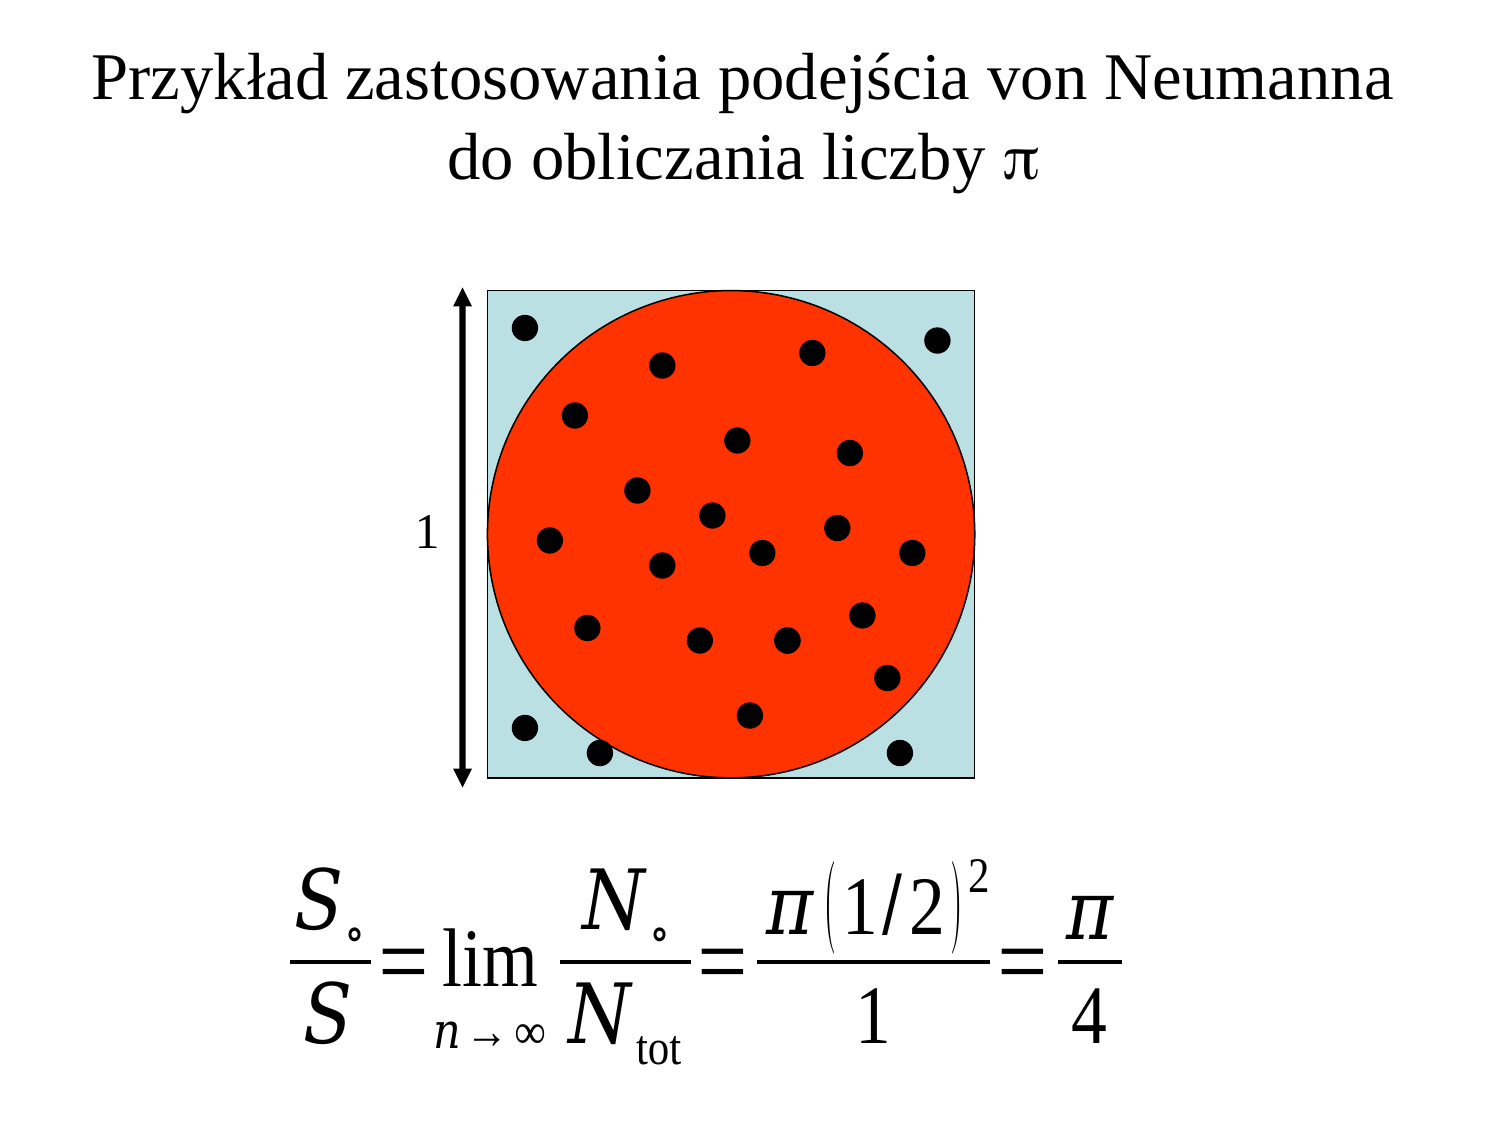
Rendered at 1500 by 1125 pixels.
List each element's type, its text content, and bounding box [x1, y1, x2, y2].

text_box [574, 615, 600, 641]
text_box [899, 540, 925, 566]
text_box [774, 628, 800, 653]
text_box [487, 290, 716, 517]
text_box [456, 287, 469, 788]
text_box [537, 528, 563, 553]
text_box [849, 603, 875, 628]
text_box [562, 403, 588, 428]
text_box [512, 315, 538, 341]
text_box [924, 328, 950, 353]
text_box [512, 715, 538, 741]
text_box [687, 628, 713, 653]
text_box [624, 478, 650, 503]
text_box [487, 290, 975, 778]
text_box [874, 665, 900, 691]
text_box [752, 554, 975, 778]
text_box [487, 551, 710, 778]
text_box [799, 340, 825, 366]
text_box [649, 553, 675, 578]
text_box [587, 740, 613, 766]
text_box Przykład zastosowania podejścia von Neumanna do obliczania liczby  [62, 24, 1425, 201]
text_box [746, 290, 975, 515]
text_box [887, 740, 913, 766]
text_box [837, 440, 863, 466]
text_box [649, 353, 675, 378]
text_box [724, 428, 750, 453]
text_box [699, 503, 725, 528]
text_box [749, 540, 775, 566]
text_box [824, 515, 850, 541]
text_box [737, 703, 763, 728]
text_box 1 [399, 490, 450, 566]
